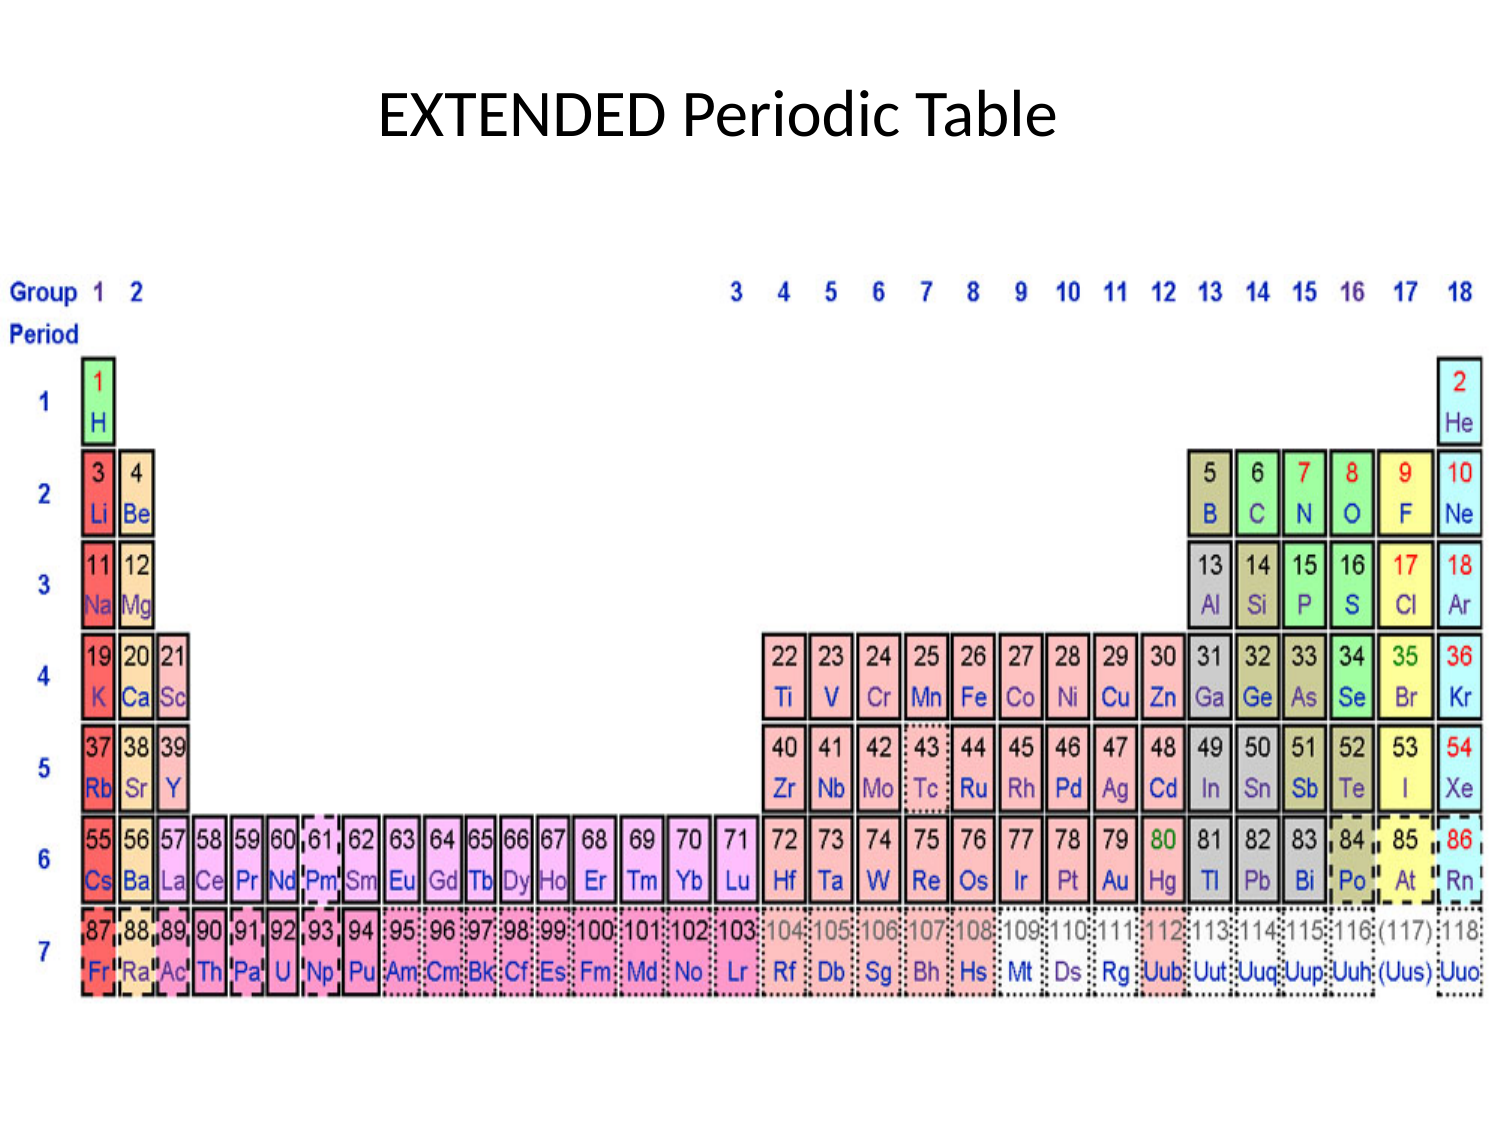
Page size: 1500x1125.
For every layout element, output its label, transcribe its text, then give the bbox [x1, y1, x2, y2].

text_box EXTENDED Periodic Table [362, 62, 1075, 158]
picture [0, 274, 1500, 1013]
